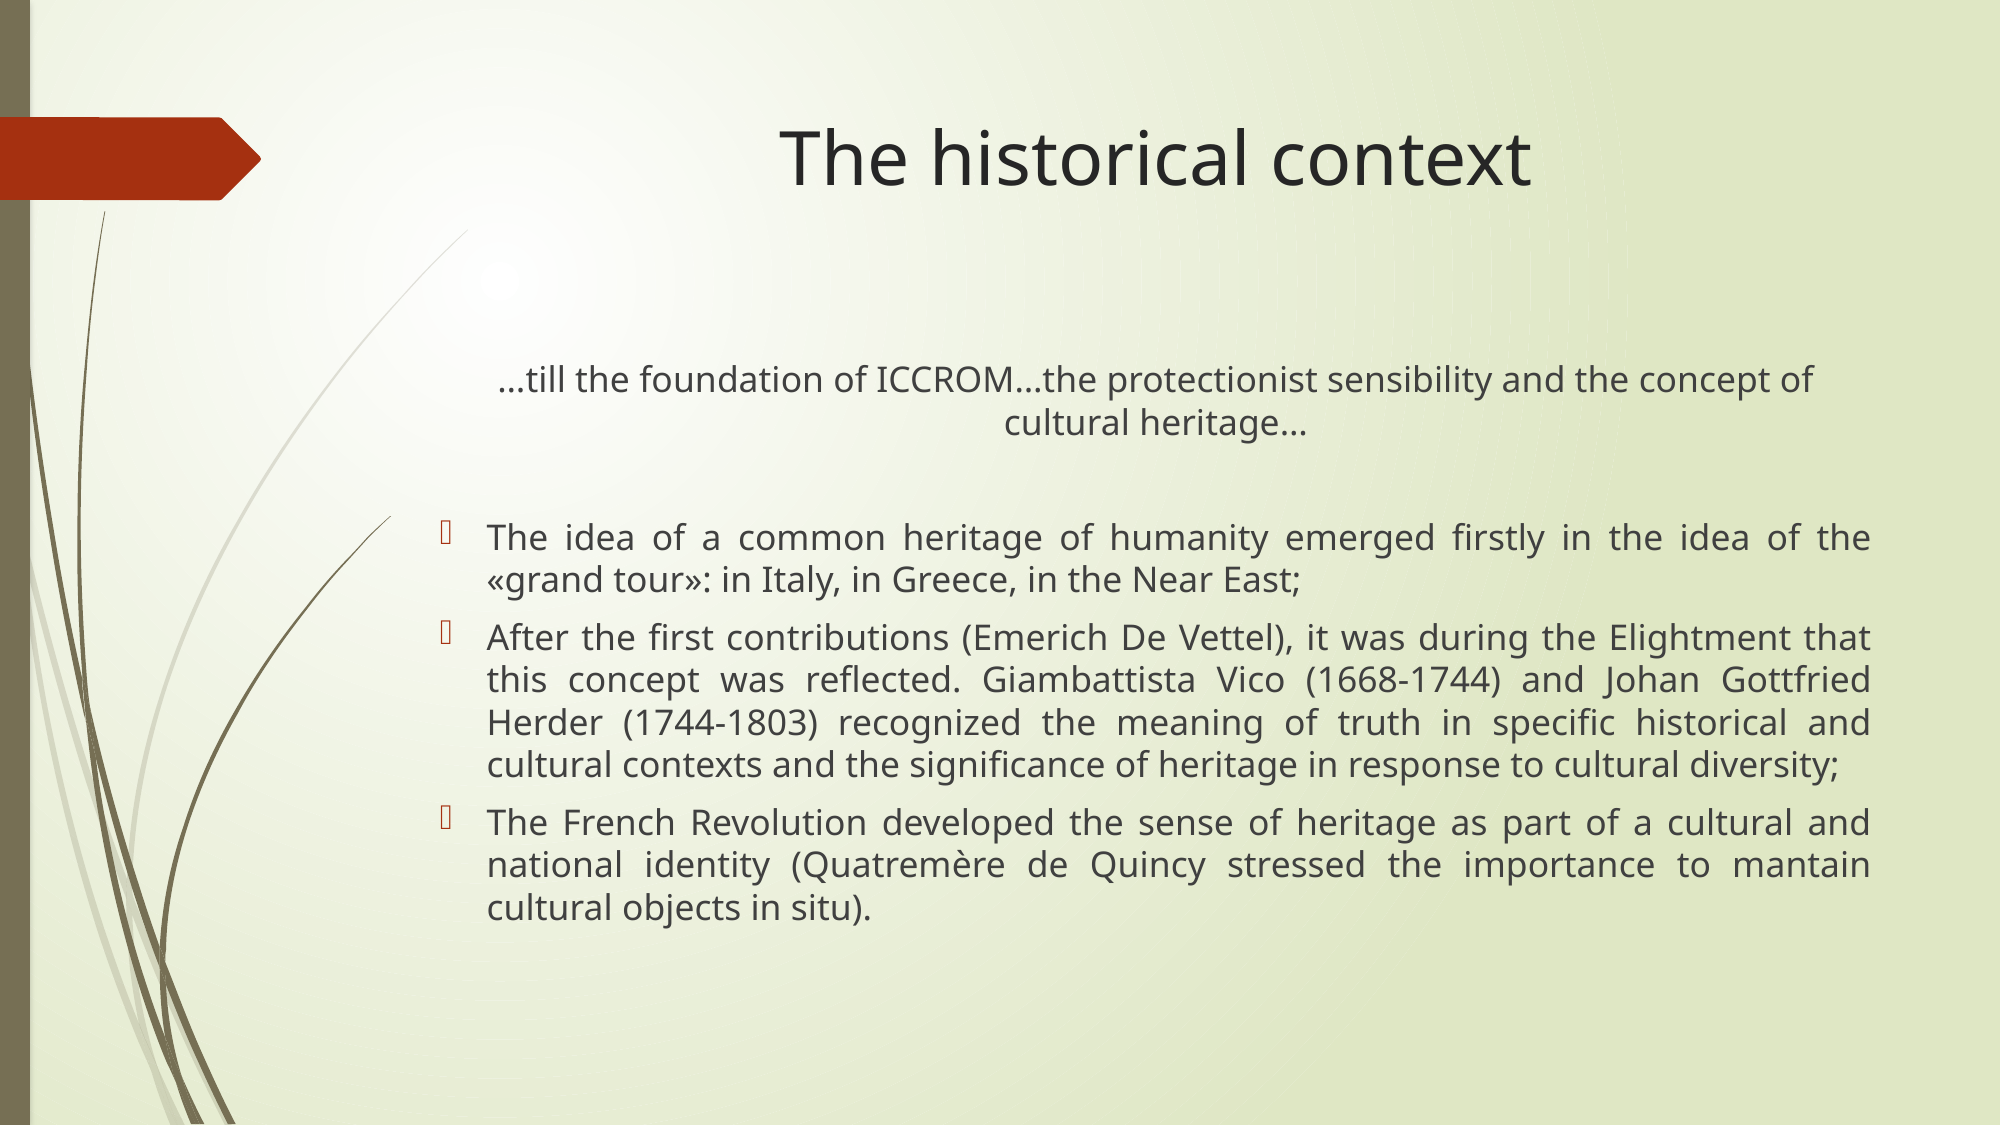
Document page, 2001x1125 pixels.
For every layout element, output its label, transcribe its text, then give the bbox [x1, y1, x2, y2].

title The historical context [425, 102, 1888, 313]
list …till the foundation of ICCROM…the protectionist sensibility and the concept of cultural heritage… The idea of a common heritage of humanity emerged firstly in the idea of the «grand tour»: in Italy, in Greece, in the Near East; After the first contributions (Emerich De Vettel), it was during the Elightment that this concept was reflected. Giambattista Vico (1668-1744) and Johan Gottfried Herder (1744-1803) recognized the meaning of truth in specific historical and cultural contexts and the significance of heritage in response to cultural diversity; The French Revolution developed the sense of heritage as part of a cultural and national identity (Quatremère de Quincy stressed the importance to mantain cultural objects in situ). [424, 350, 1888, 970]
